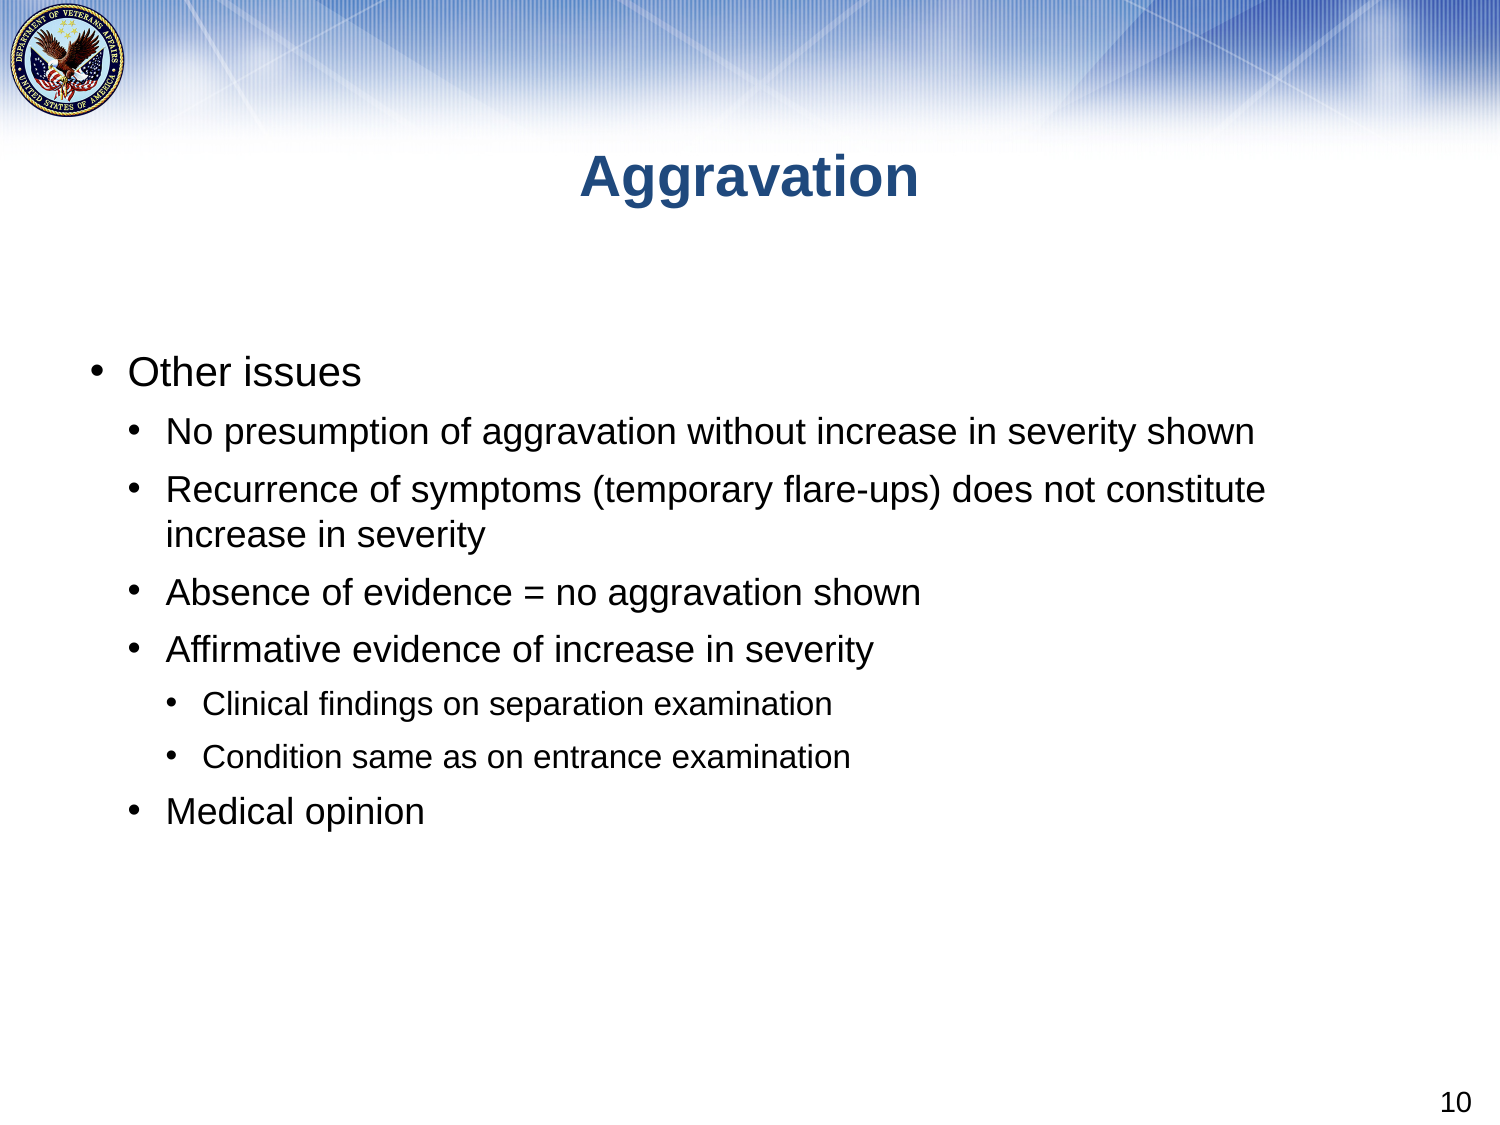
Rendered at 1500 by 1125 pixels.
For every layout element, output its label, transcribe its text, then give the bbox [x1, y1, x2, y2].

list Other issues No presumption of aggravation without increase in severity shown Recurrence of symptoms (temporary flare-ups) does not constitute increase in severity Absence of evidence = no aggravation shown Affirmative evidence of increase in severity Clinical findings on separation examination Condition same as on entrance examination Medical opinion [75, 337, 1425, 980]
title Aggravation [0, 130, 1500, 309]
picture [0, 0, 1500, 130]
slide_number 10 [1136, 1083, 1487, 1125]
picture [0, 309, 1500, 1062]
